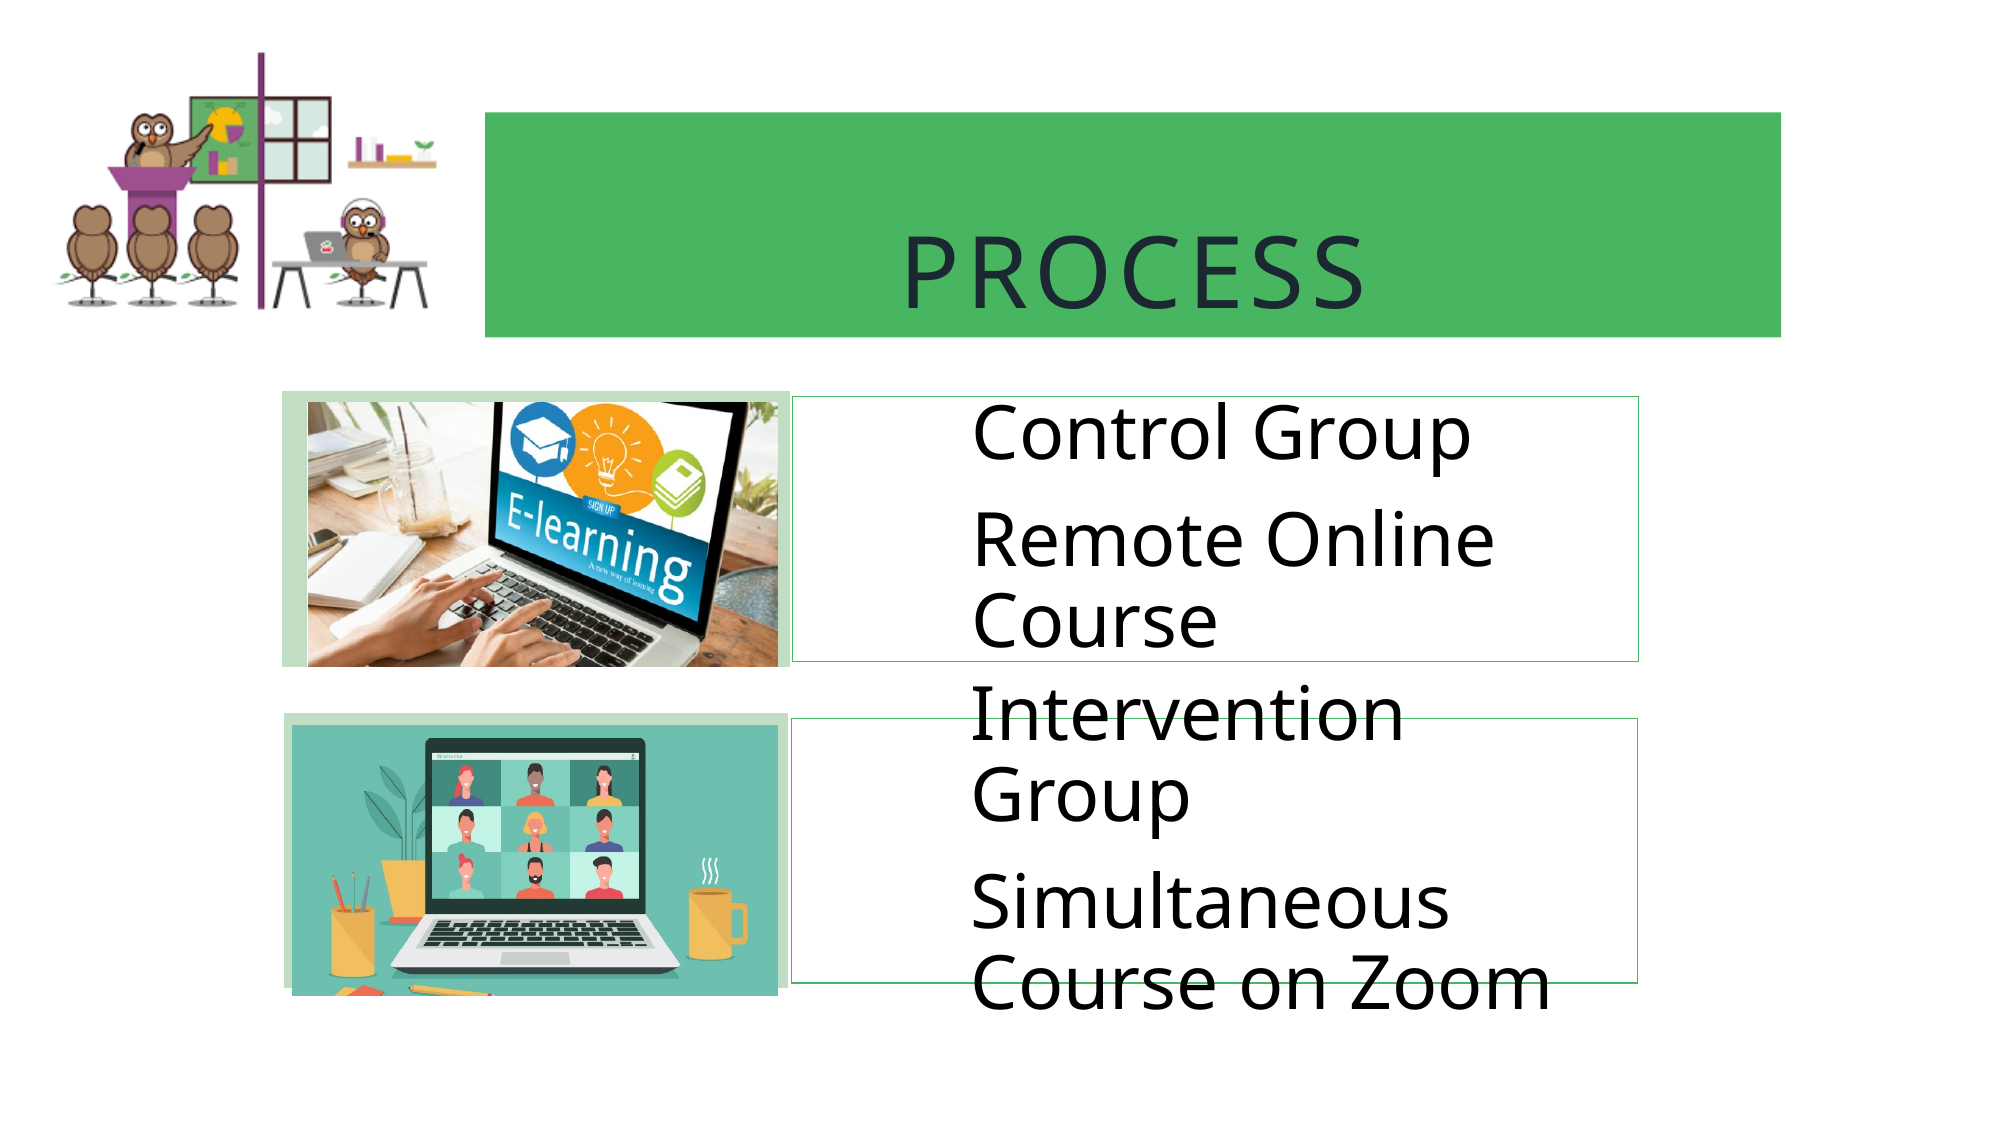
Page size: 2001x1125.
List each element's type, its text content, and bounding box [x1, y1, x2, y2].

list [224, 369, 1782, 1013]
title PROCESS [485, 112, 1782, 338]
picture [307, 402, 778, 667]
picture [292, 725, 778, 996]
picture [42, 34, 448, 338]
